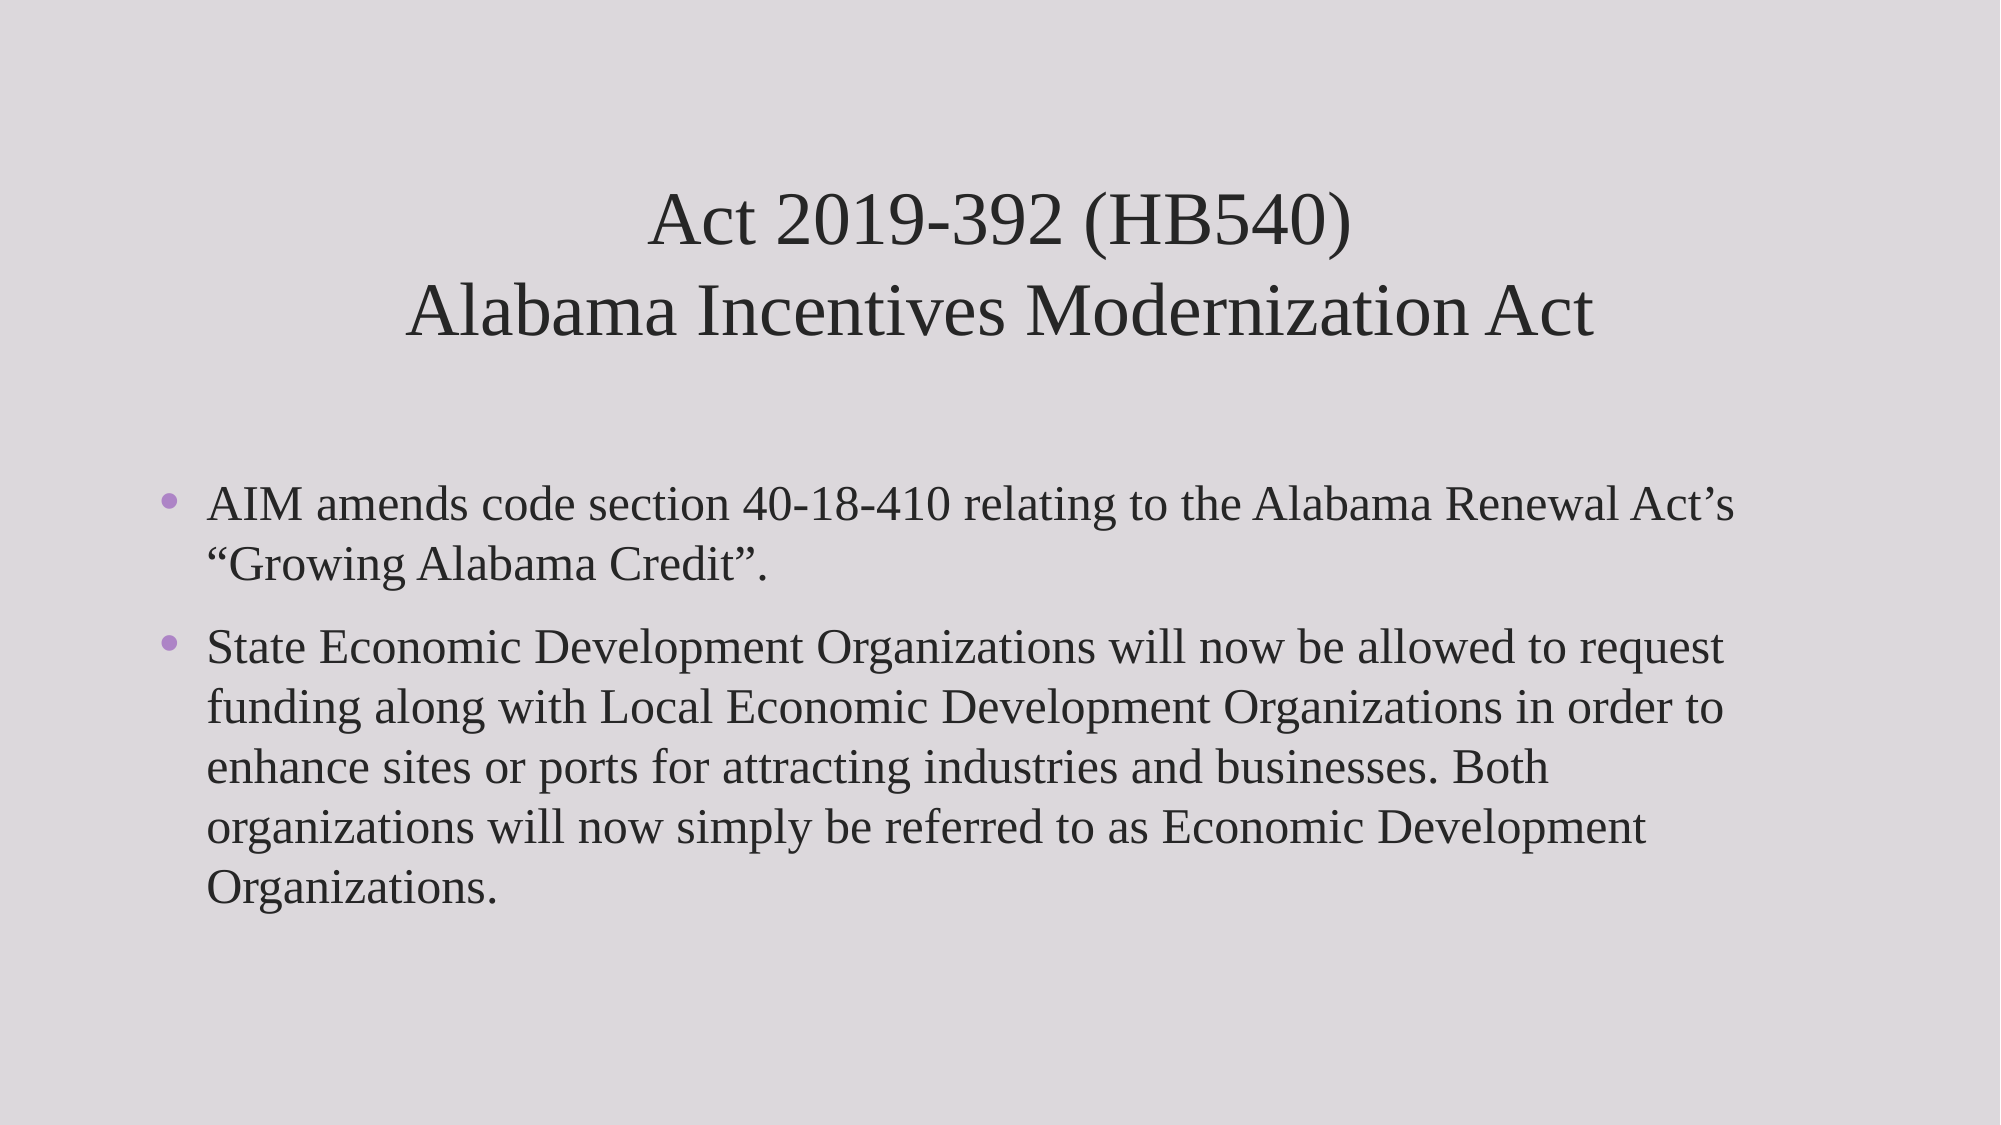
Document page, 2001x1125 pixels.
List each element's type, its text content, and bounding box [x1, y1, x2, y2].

title Act 2019-392 (HB540) Alabama Incentives Modernization Act [212, 161, 1788, 380]
list AIM amends code section 40-18-410 relating to the Alabama Renewal Act’s “Growing Alabama Credit”. State Economic Development Organizations will now be allowed to request funding along with Local Economic Development Organizations in order to enhance sites or ports for attracting industries and businesses. Both organizations will now simply be referred to as Economic Development Organizations. [144, 380, 1842, 964]
